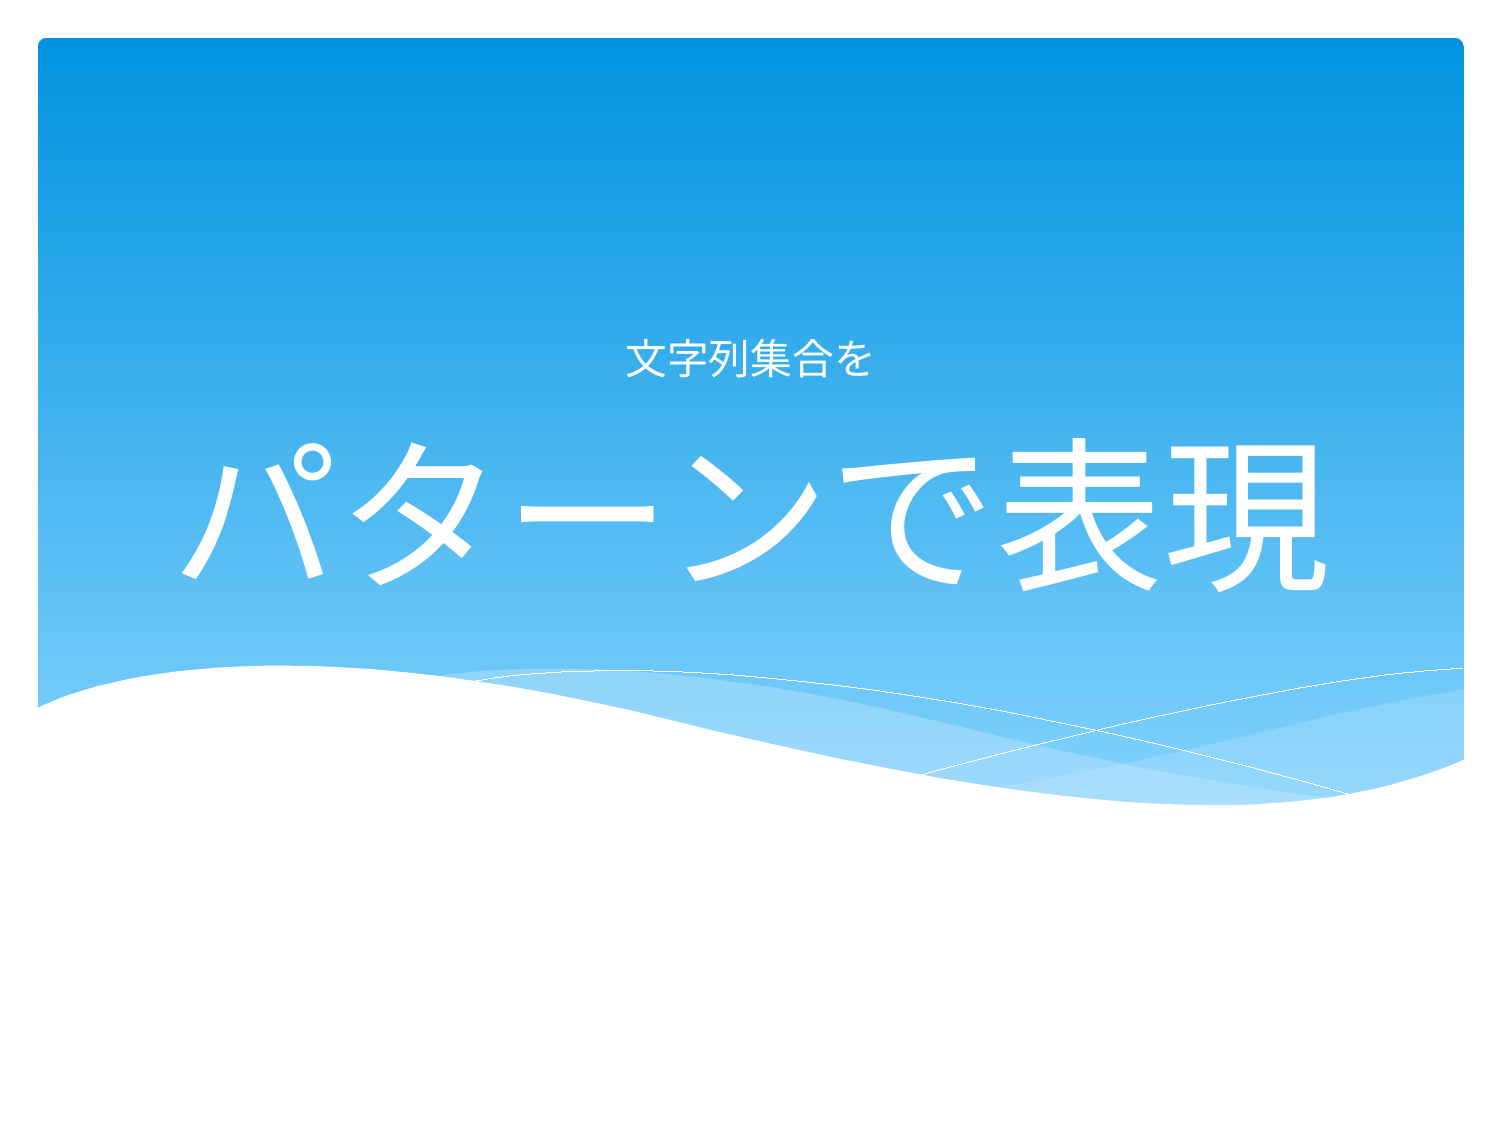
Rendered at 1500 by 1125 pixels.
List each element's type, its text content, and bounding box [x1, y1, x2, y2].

title パターンで表現 [113, 404, 1389, 655]
list 文字列集合を [224, 235, 1278, 390]
